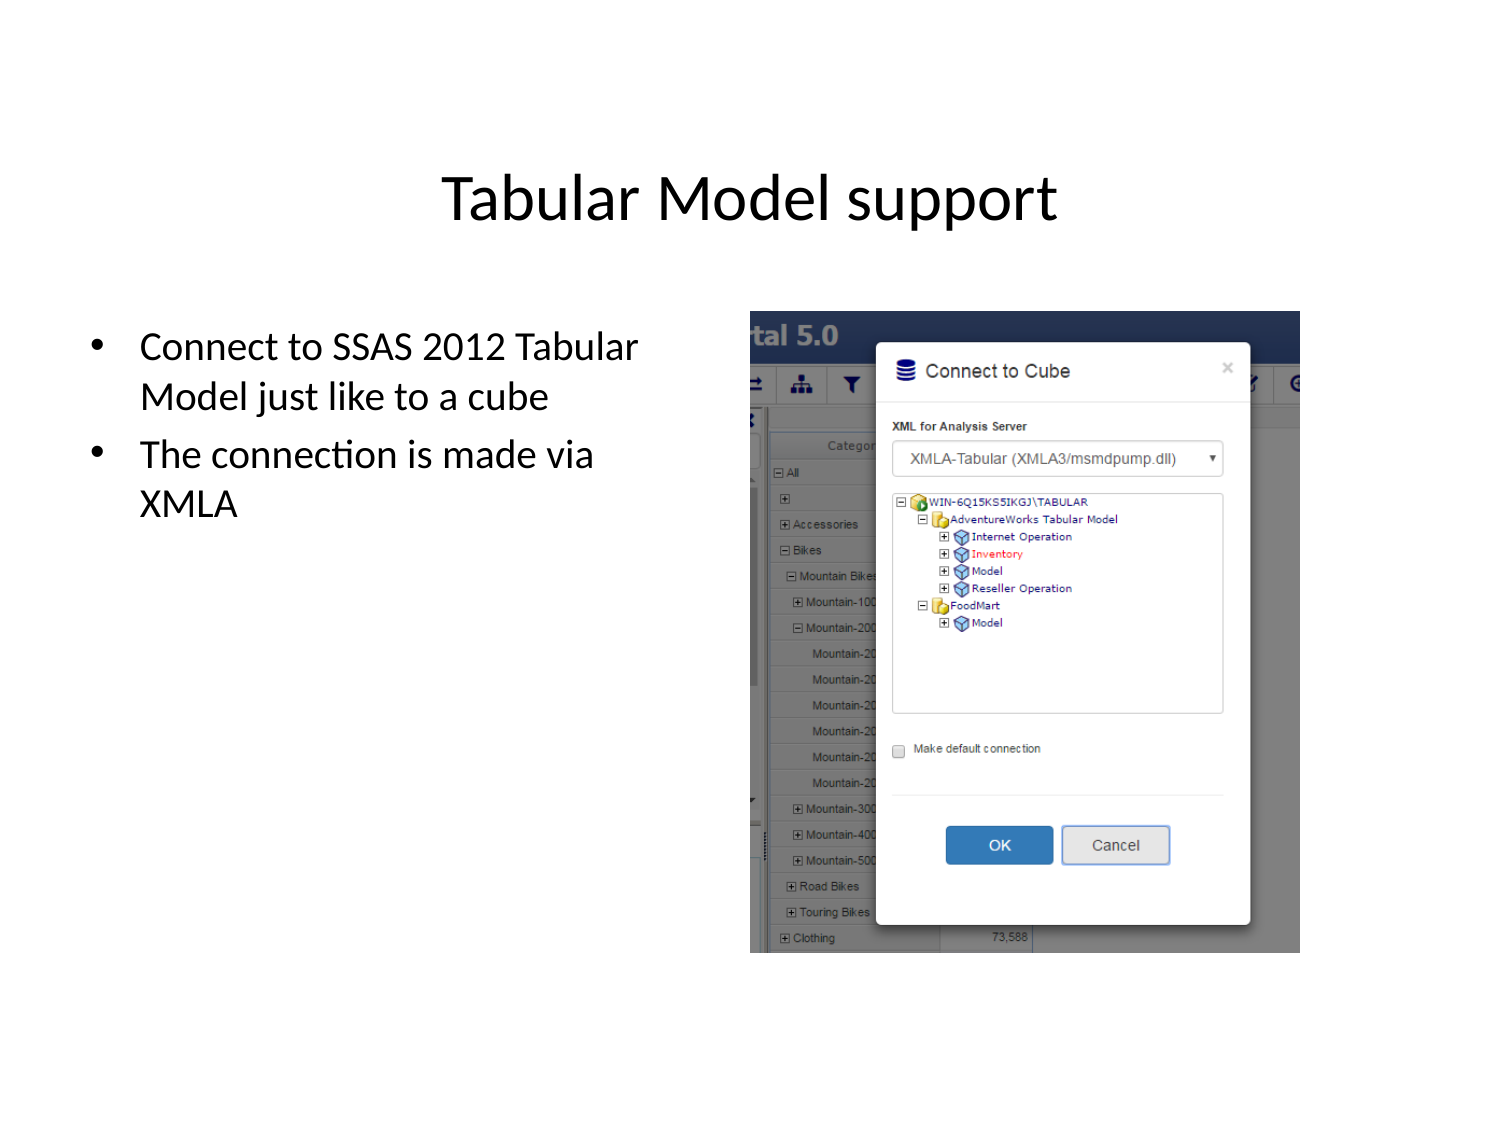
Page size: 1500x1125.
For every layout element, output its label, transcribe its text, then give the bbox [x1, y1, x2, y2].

title Tabular Model support [75, 99, 1425, 288]
list Connect to SSAS 2012 Tabular Model just like to a cube The connection is made via XMLA [75, 311, 663, 563]
picture [749, 311, 1300, 953]
